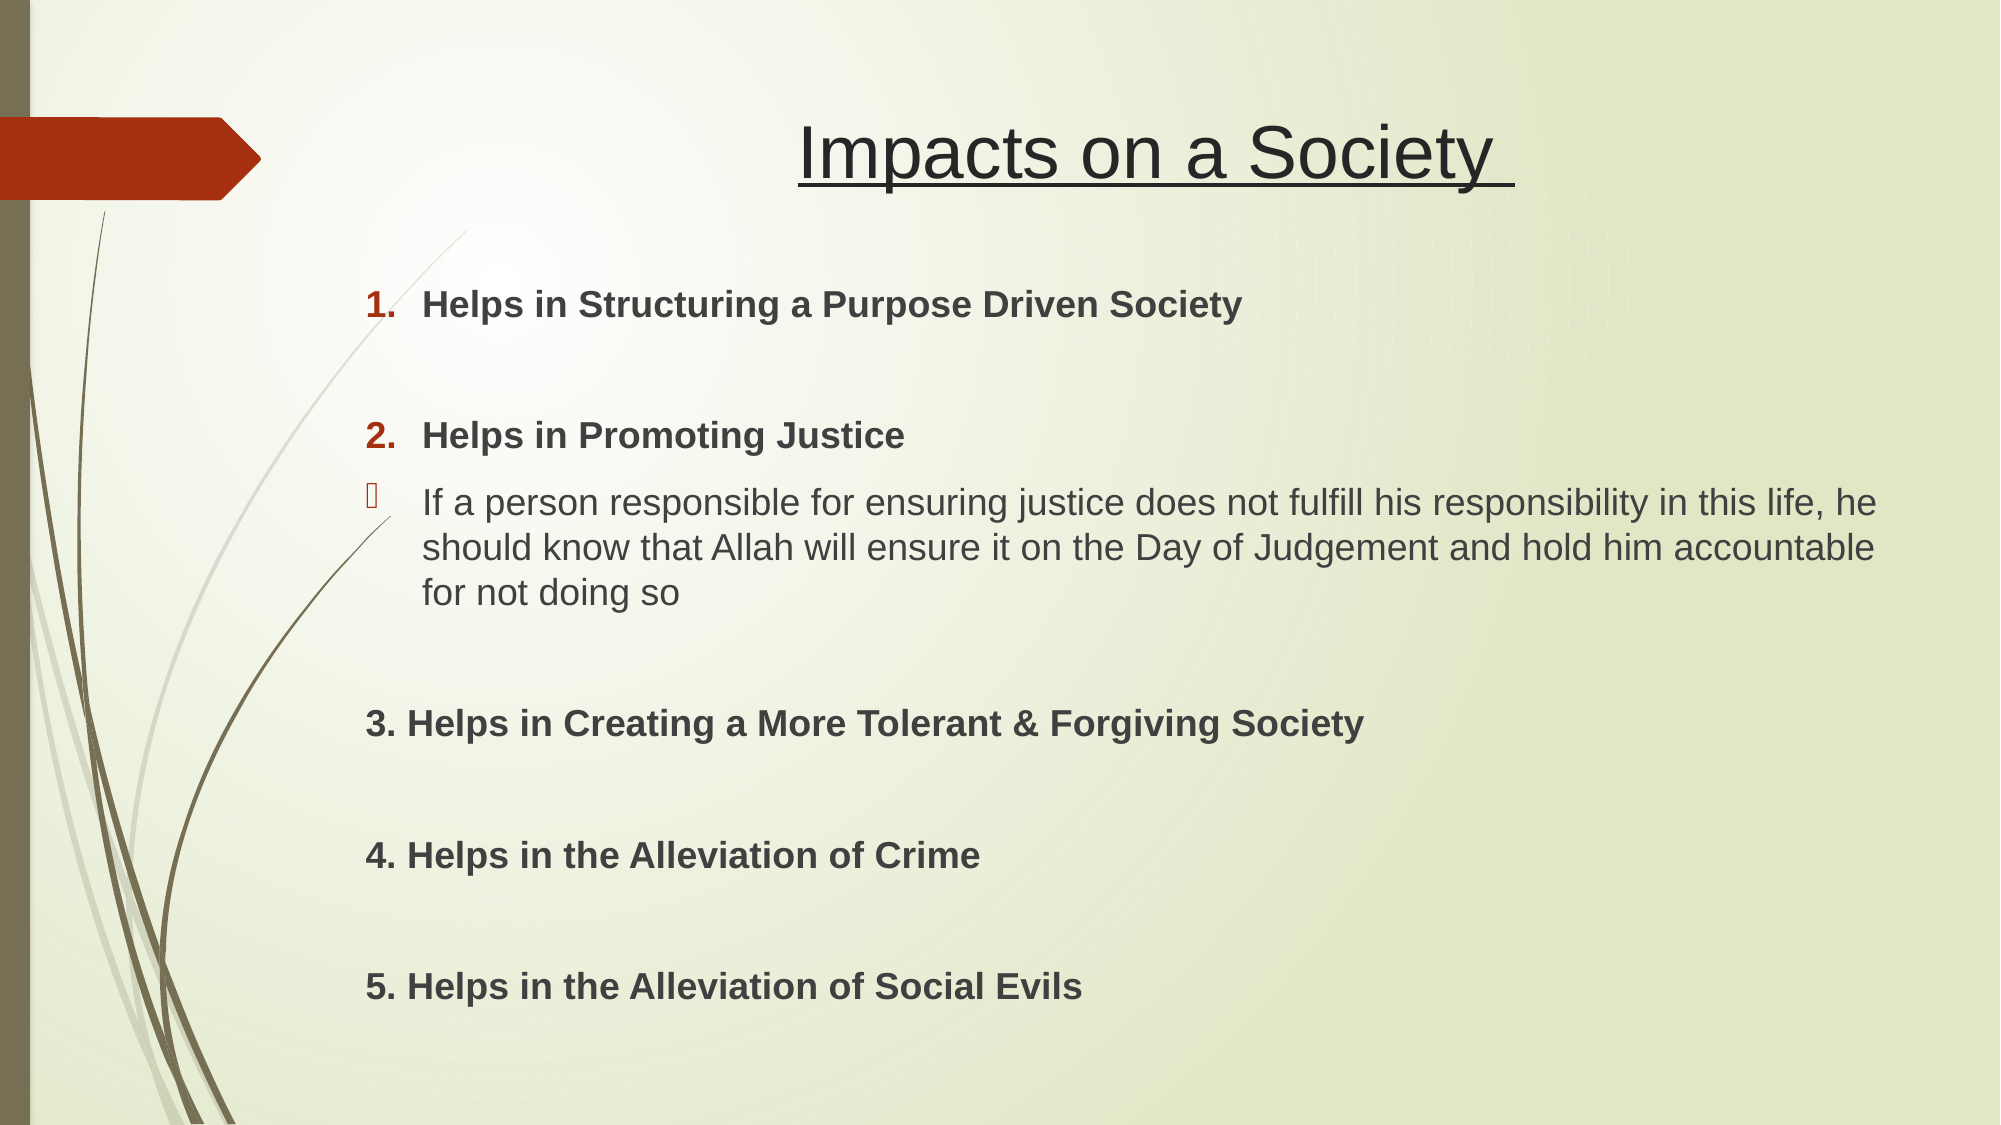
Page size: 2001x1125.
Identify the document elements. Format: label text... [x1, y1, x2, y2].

title Impacts on a Society [425, 96, 1888, 233]
list Helps in Structuring a Purpose Driven Society Helps in Promoting Justice If a person responsible for ensuring justice does not fulfill his responsibility in this life, he should know that Allah will ensure it on the Day of Judgement and hold him accountable for not doing so 3. Helps in Creating a More Tolerant & Forgiving Society 4. Helps in the Alleviation of Crime 5. Helps in the Alleviation of Social Evils [350, 272, 1912, 1107]
